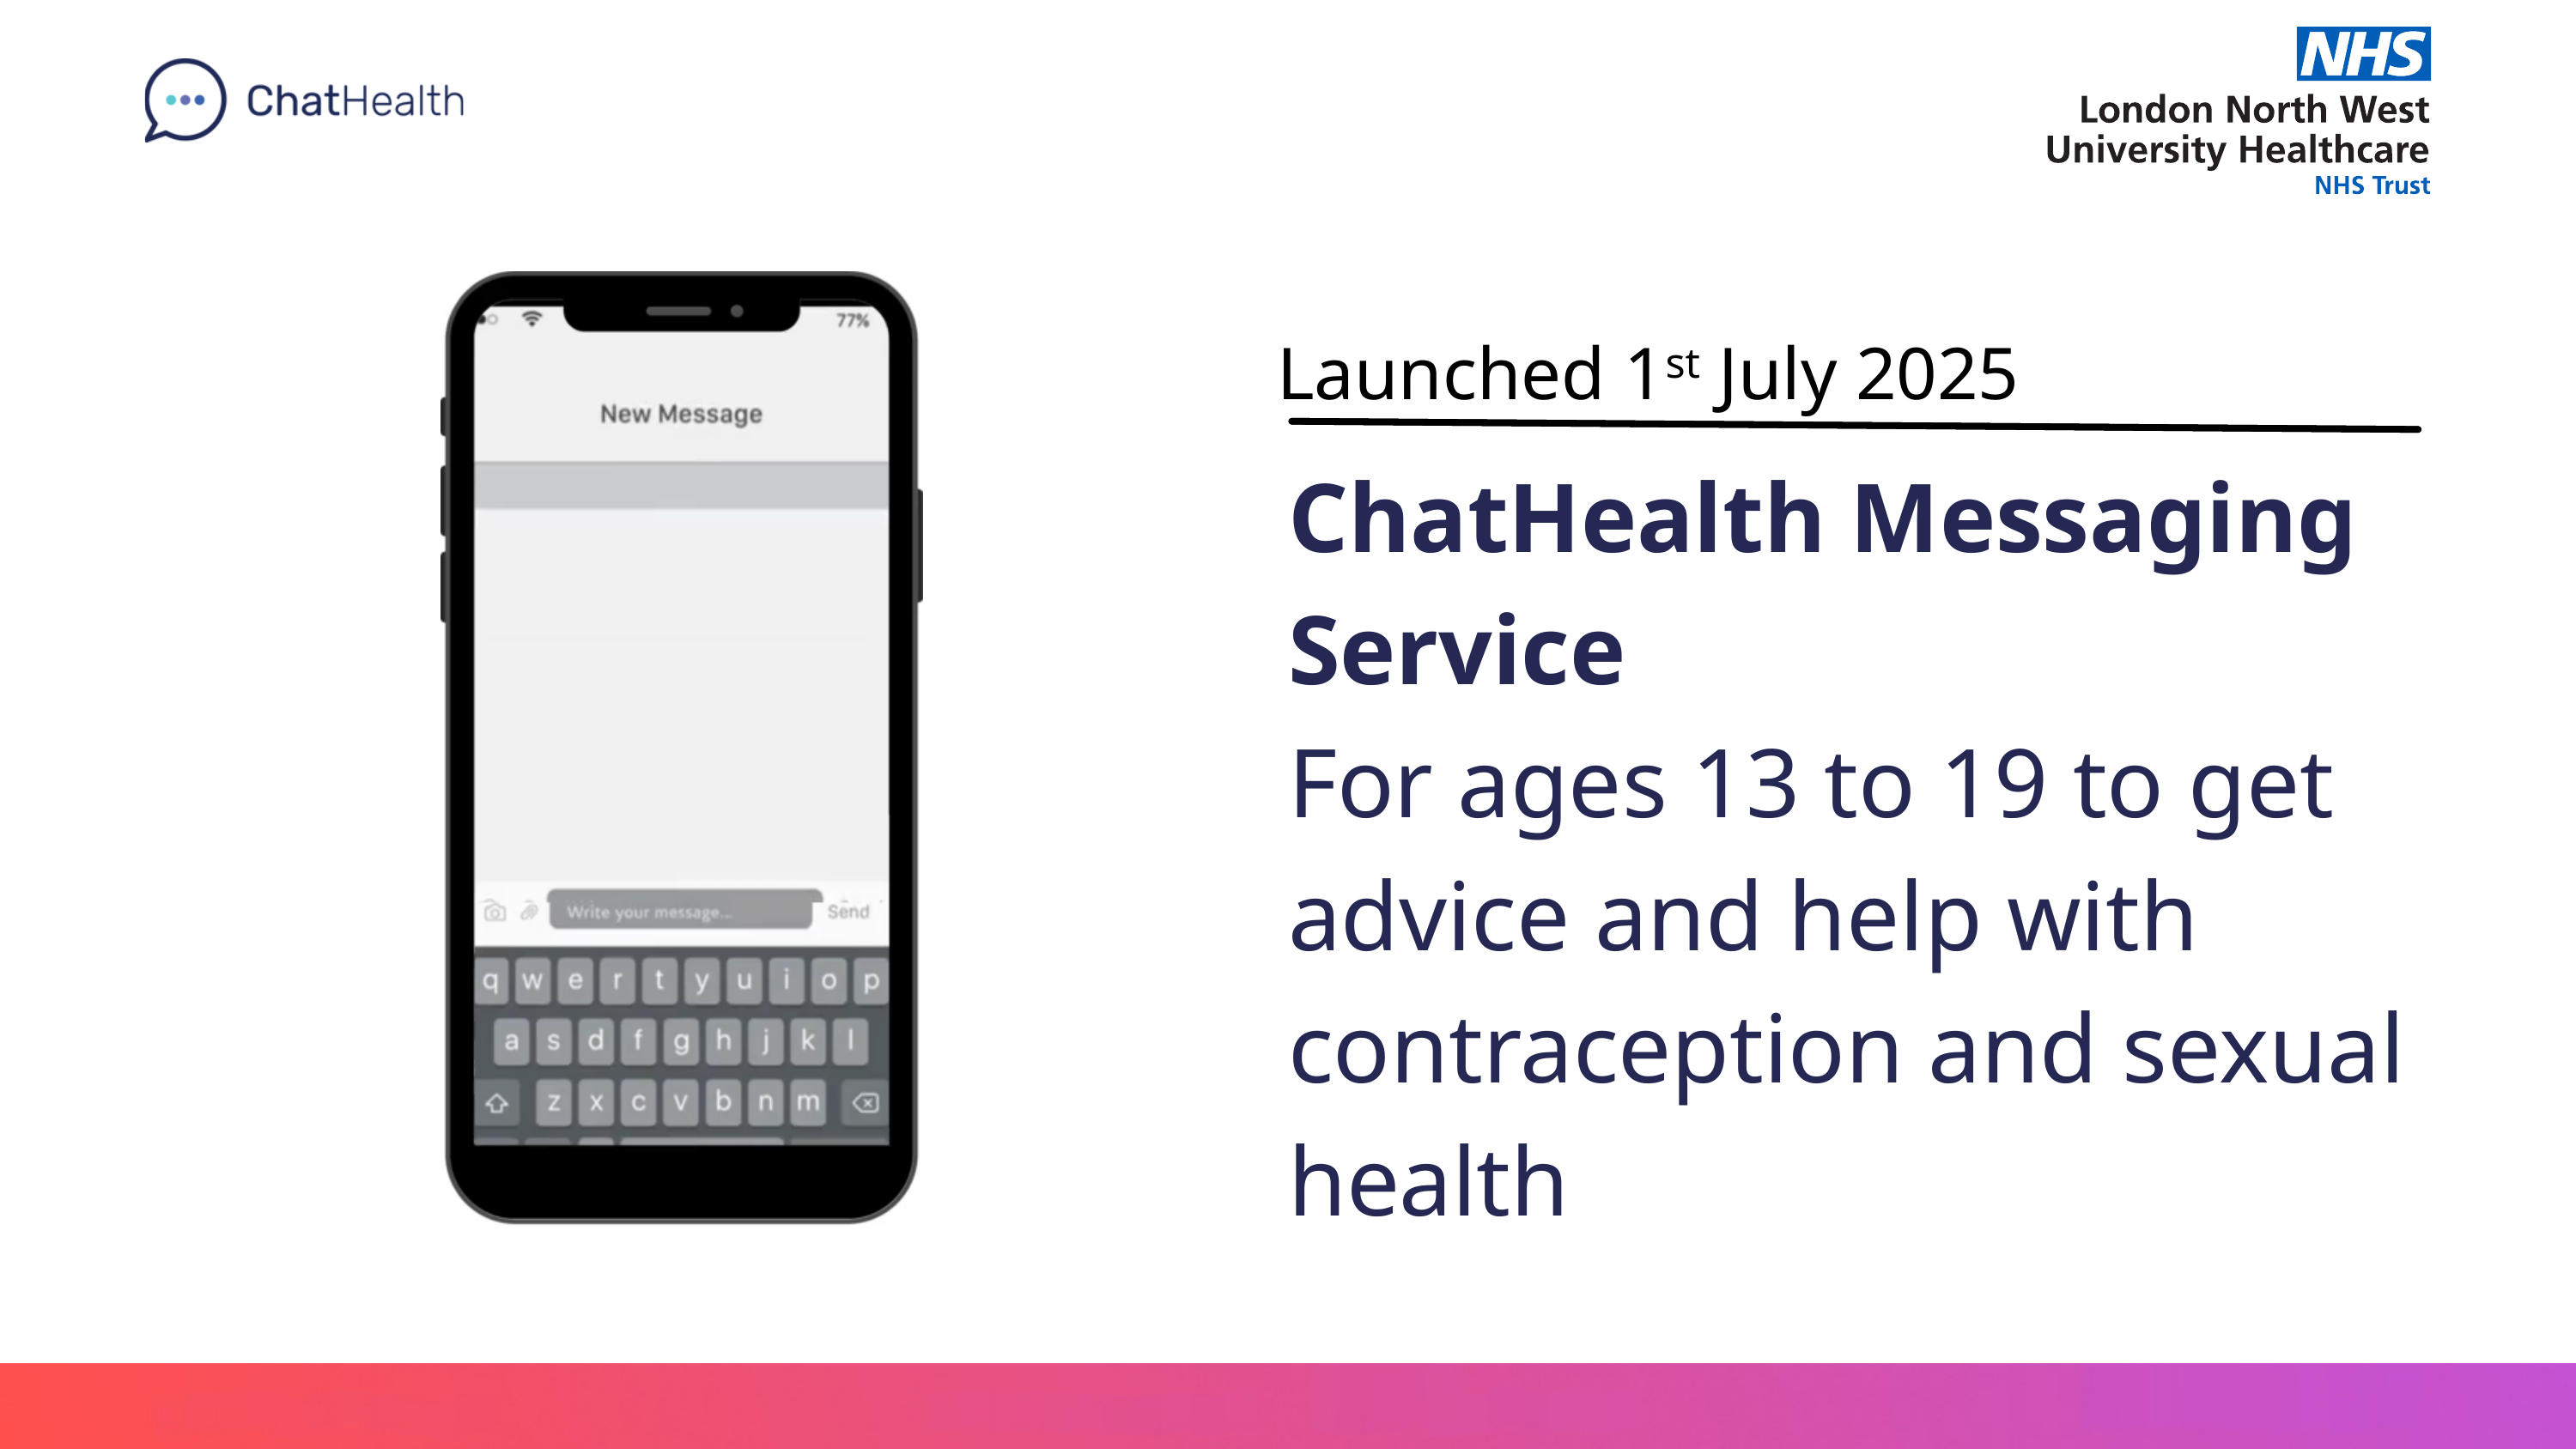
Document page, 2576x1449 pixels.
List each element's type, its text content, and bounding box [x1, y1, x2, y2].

text_box [144, 58, 464, 142]
text_box ChatHealth Messaging Service For ages 13 to 19 to get advice and help with contraception and sexual health [1287, 438, 2419, 1235]
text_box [440, 270, 924, 1227]
text_box [0, 1363, 2576, 1449]
text_box Launched 1st July 2025 [1264, 321, 2032, 421]
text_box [2047, 26, 2432, 195]
